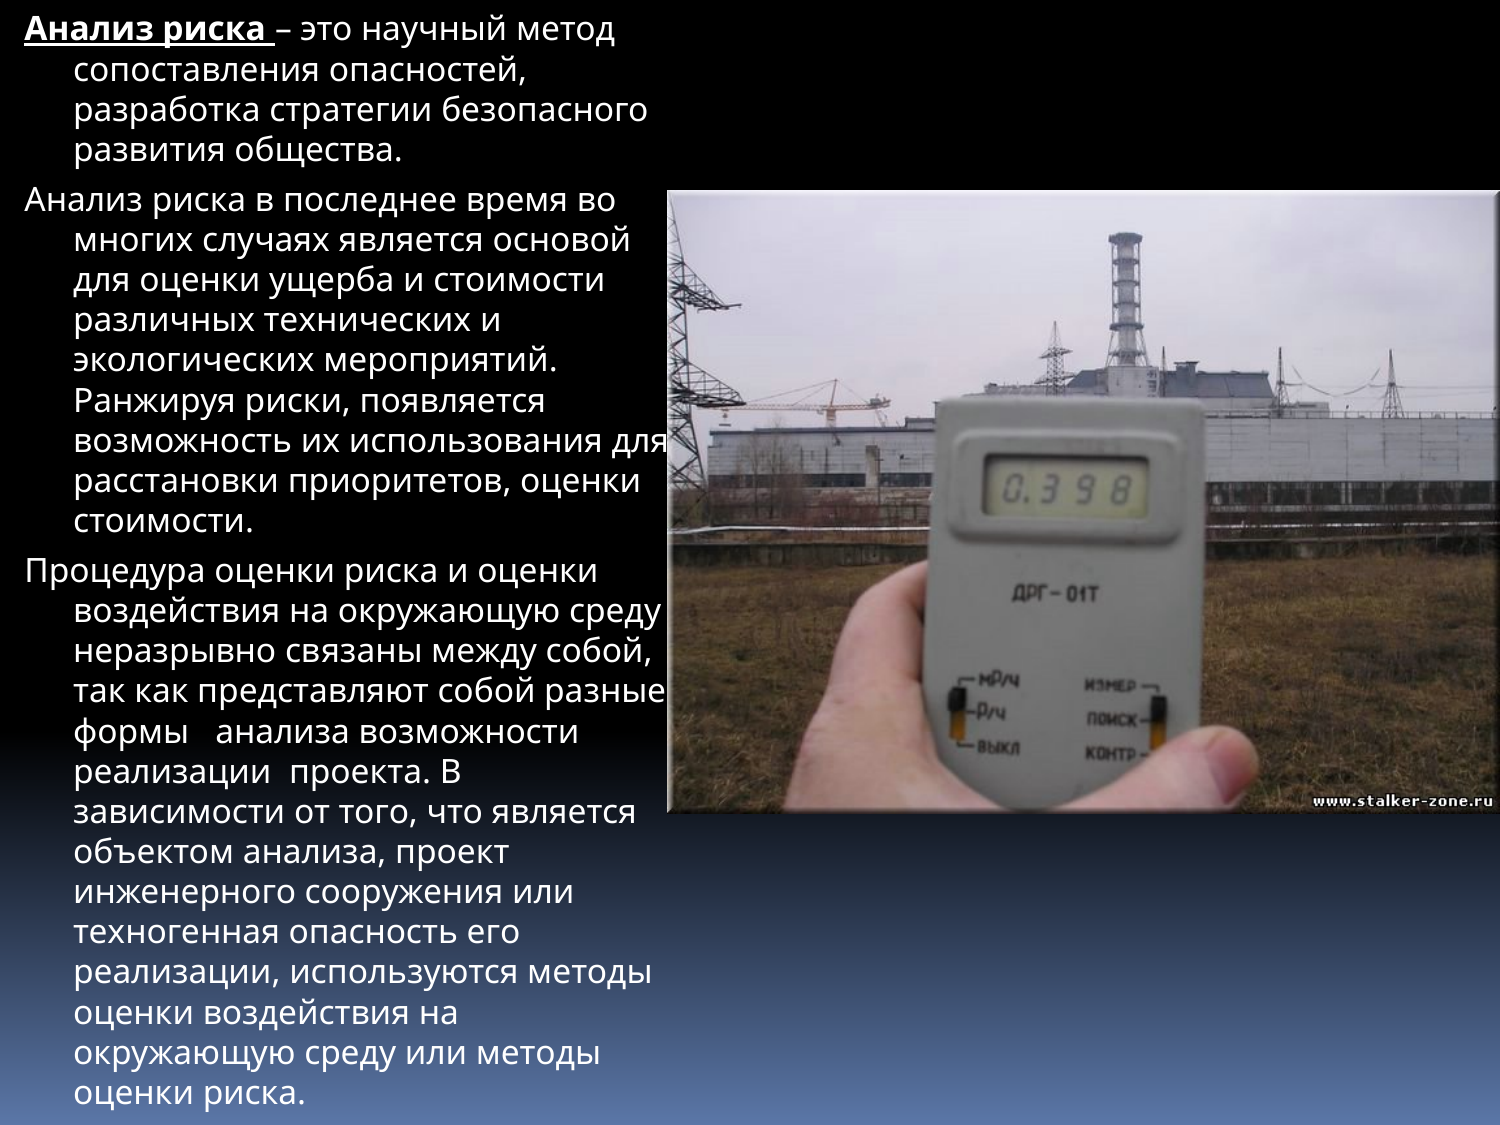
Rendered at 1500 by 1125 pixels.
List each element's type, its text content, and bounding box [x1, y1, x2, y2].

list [666, 189, 1500, 815]
list Анализ риска – это научный метод сопоставления опасностей, разработка стратегии безопасного развития общества. Анализ риска в последнее время во многих случаях является основой для оценки ущерба и стоимости различных технических и экологических мероприятий. Ранжируя риски, появляется возможность их использования для расстановки приоритетов, оценки стоимости. Процедура оценки риска и оценки воздействия на окружающую среду неразрывно связаны между собой, так как представляют собой разные формы анализа возможности реализации проекта. В зависимости от того, что является объектом анализа, проект инженерного сооружения или техногенная опасность его реализации, используются методы оценки воздействия на окружающую среду или методы оценки риска. [0, 0, 691, 1125]
